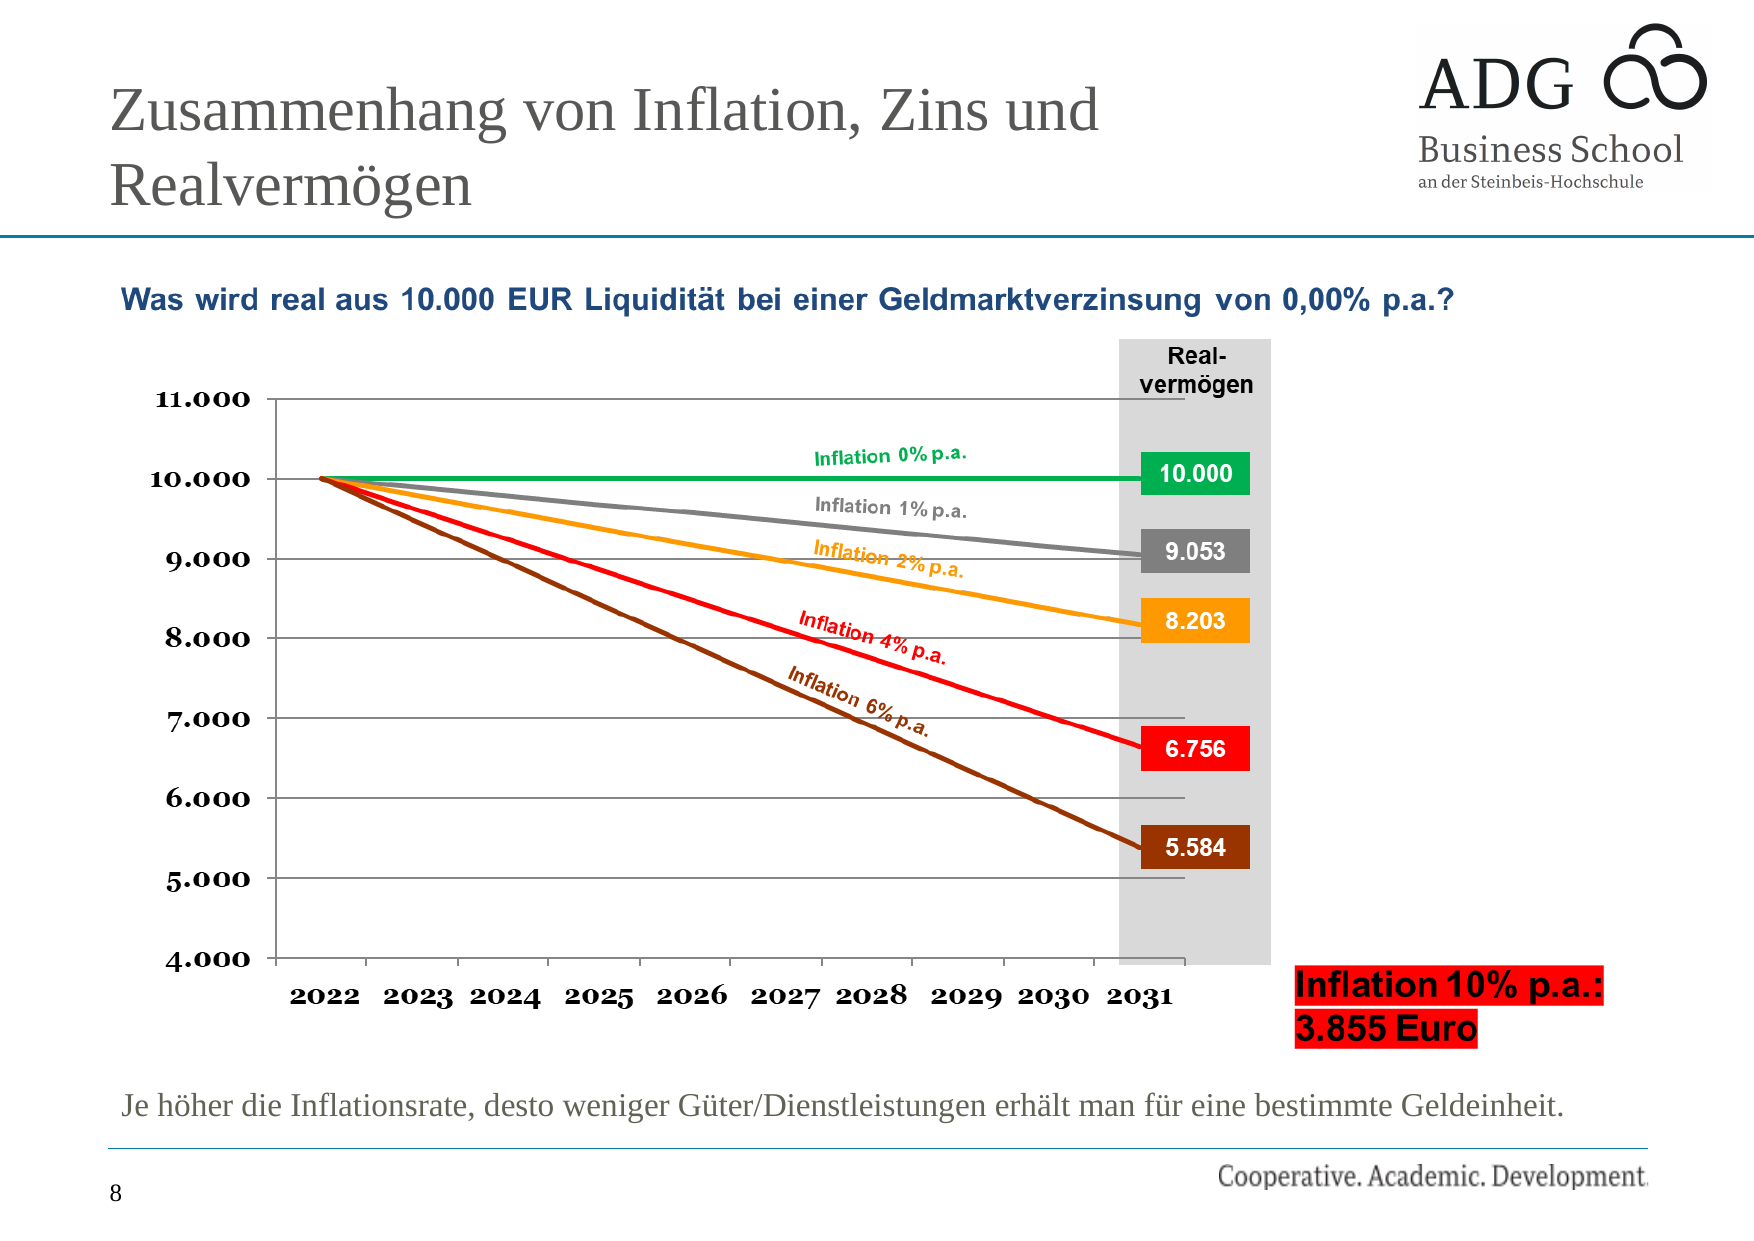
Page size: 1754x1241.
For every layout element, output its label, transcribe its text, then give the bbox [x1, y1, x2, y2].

picture [100, 268, 1628, 1053]
list Zusammenhang von Inflation, Zins und Realvermögen [94, 59, 1408, 226]
slide_number 8 [94, 1169, 490, 1215]
picture [1417, 23, 1713, 193]
text_box Je höher die Inflationsrate, desto weniger Güter/Dienstleistungen erhält man für eine bestimmte Geldeinheit. [106, 1075, 1615, 1131]
